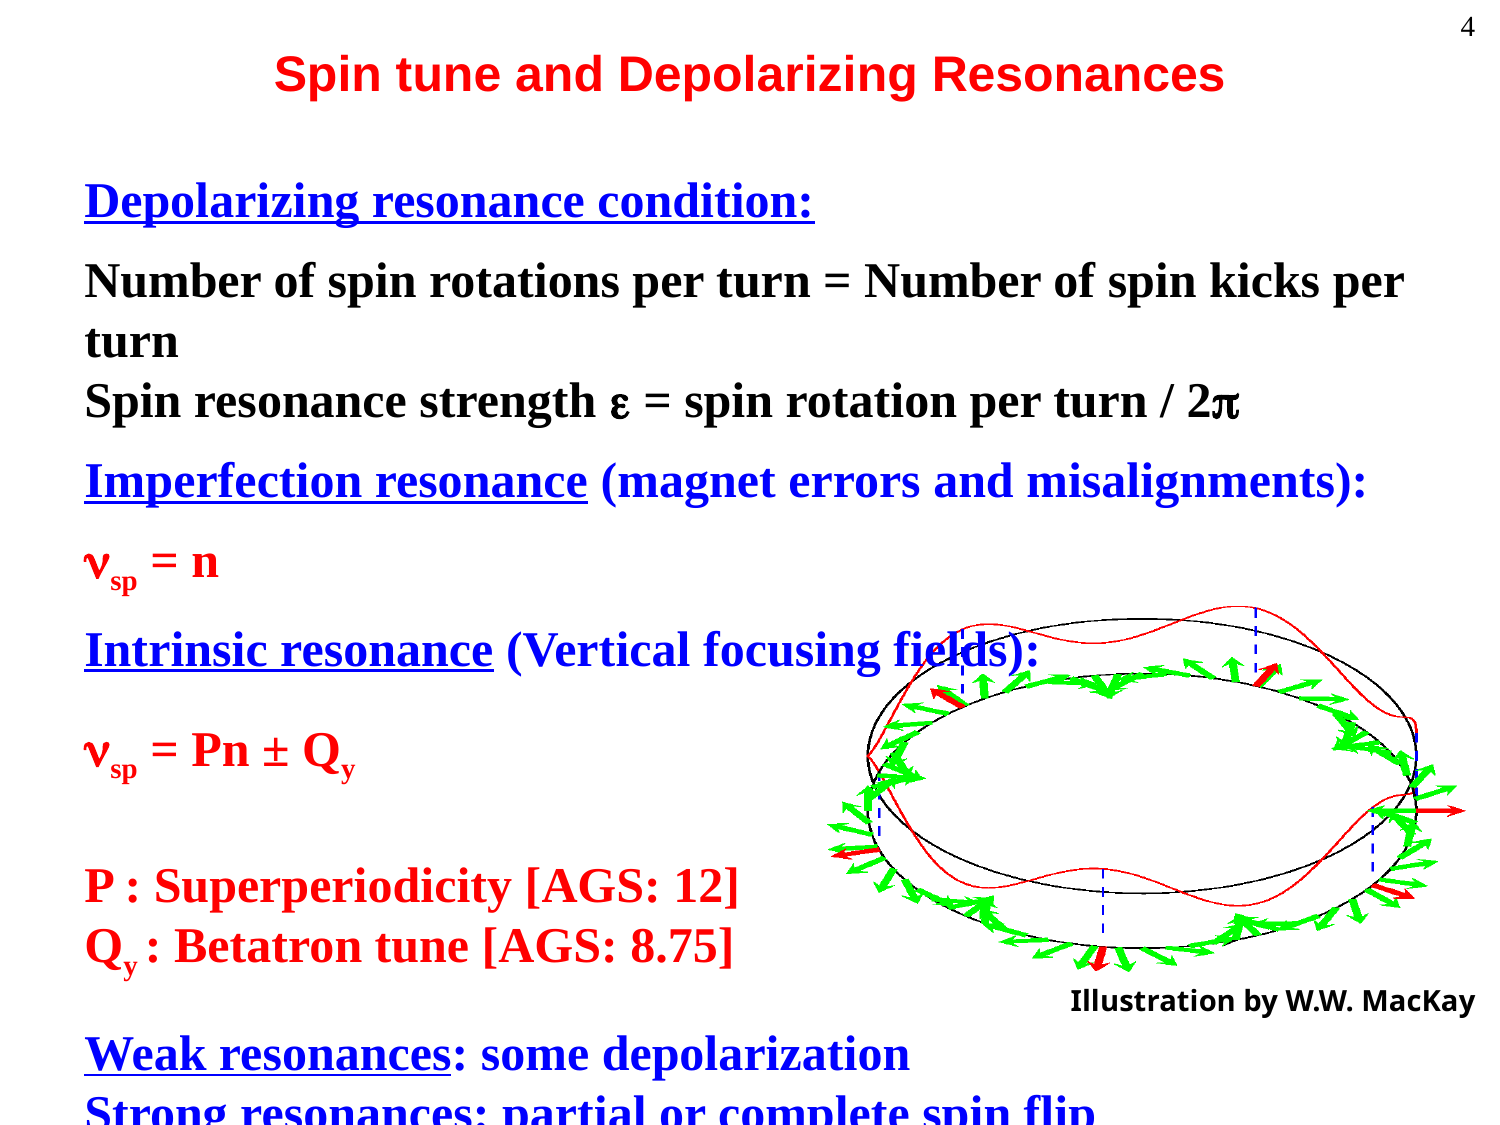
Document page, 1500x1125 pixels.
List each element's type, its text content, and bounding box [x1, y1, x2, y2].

picture [824, 601, 1469, 976]
text_box Illustration by W.W. MacKay [1055, 974, 1491, 1025]
title Spin tune and Depolarizing Resonances [62, 37, 1438, 106]
text_box Depolarizing resonance condition: Number of spin rotations per turn = Number of spin kicks per turn Spin resonance strength e = spin rotation per turn / 2p Imperfection resonance (magnet errors and misalignments): nsp = n Intrinsic resonance (Vertical focusing fields): nsp = Pn ± Qy P : Superperiodicity [AGS: 12] Qy : Betatron tune [AGS: 8.75] Weak resonances: some depolarization Strong resonances: partial or complete spin flip [74, 163, 1458, 1125]
